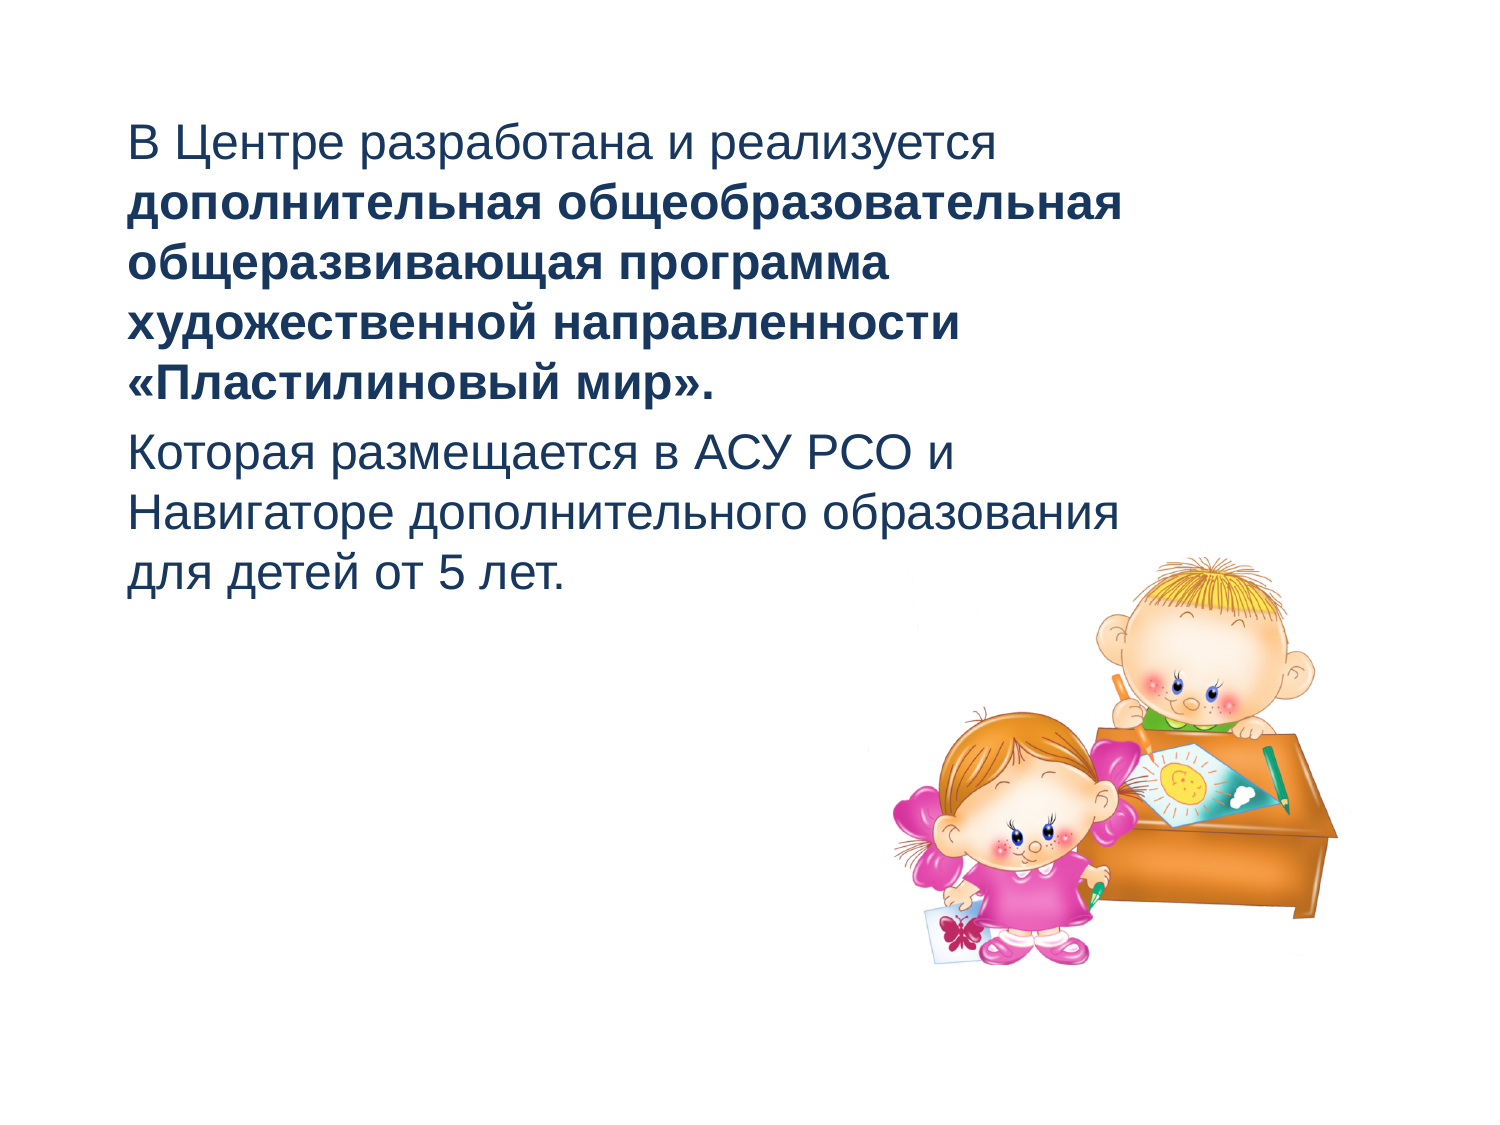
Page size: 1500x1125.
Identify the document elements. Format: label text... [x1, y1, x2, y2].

picture [867, 526, 1359, 965]
list В Центре разработана и реализуется дополнительная общеобразовательная общеразвивающая программа художественной направленности «Пластилиновый мир». Которая размещается в АСУ РСО и Навигаторе дополнительного образования для детей от 5 лет. [112, 101, 1164, 917]
